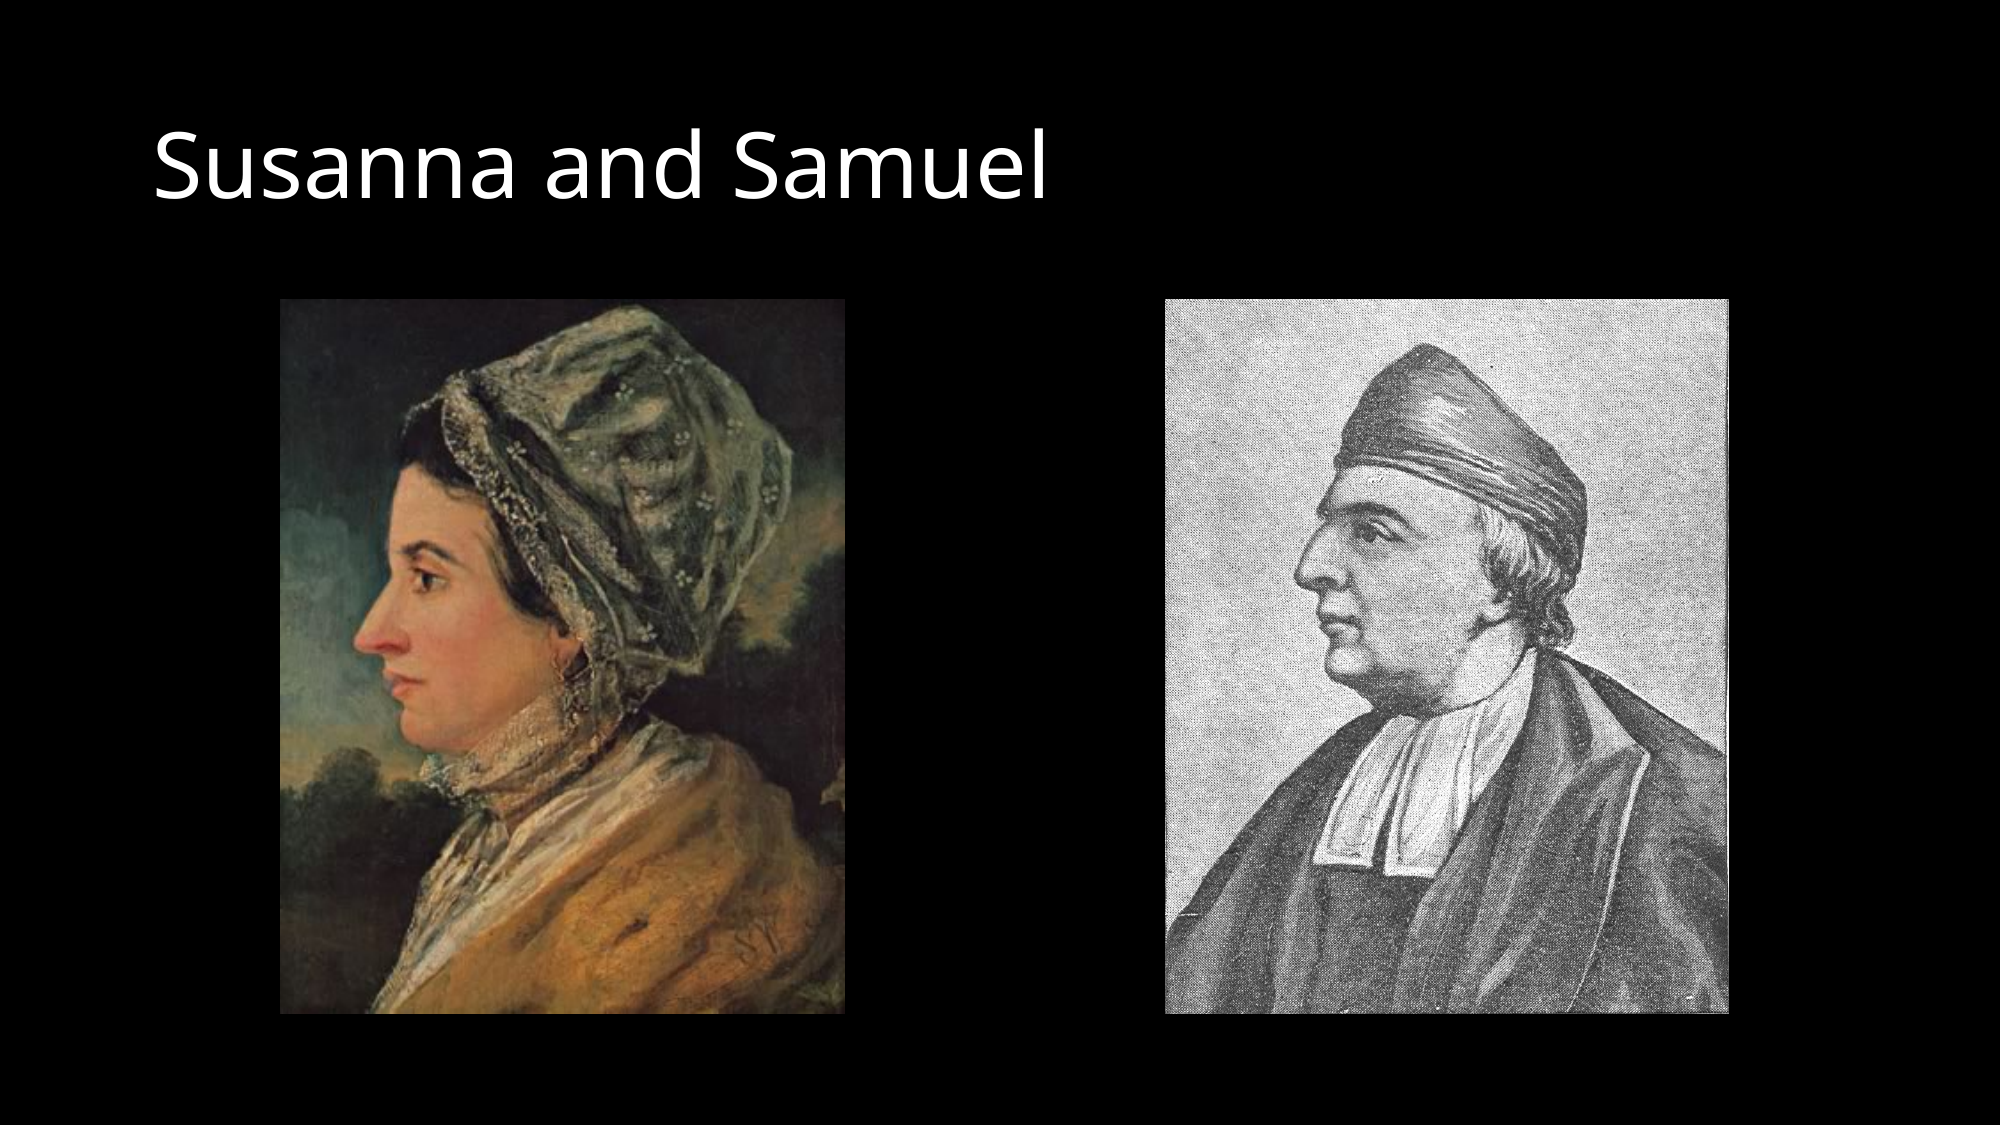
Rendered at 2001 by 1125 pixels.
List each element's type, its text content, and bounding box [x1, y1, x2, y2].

title Susanna and Samuel [137, 59, 1863, 278]
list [1165, 299, 1729, 1014]
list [280, 299, 845, 1014]
